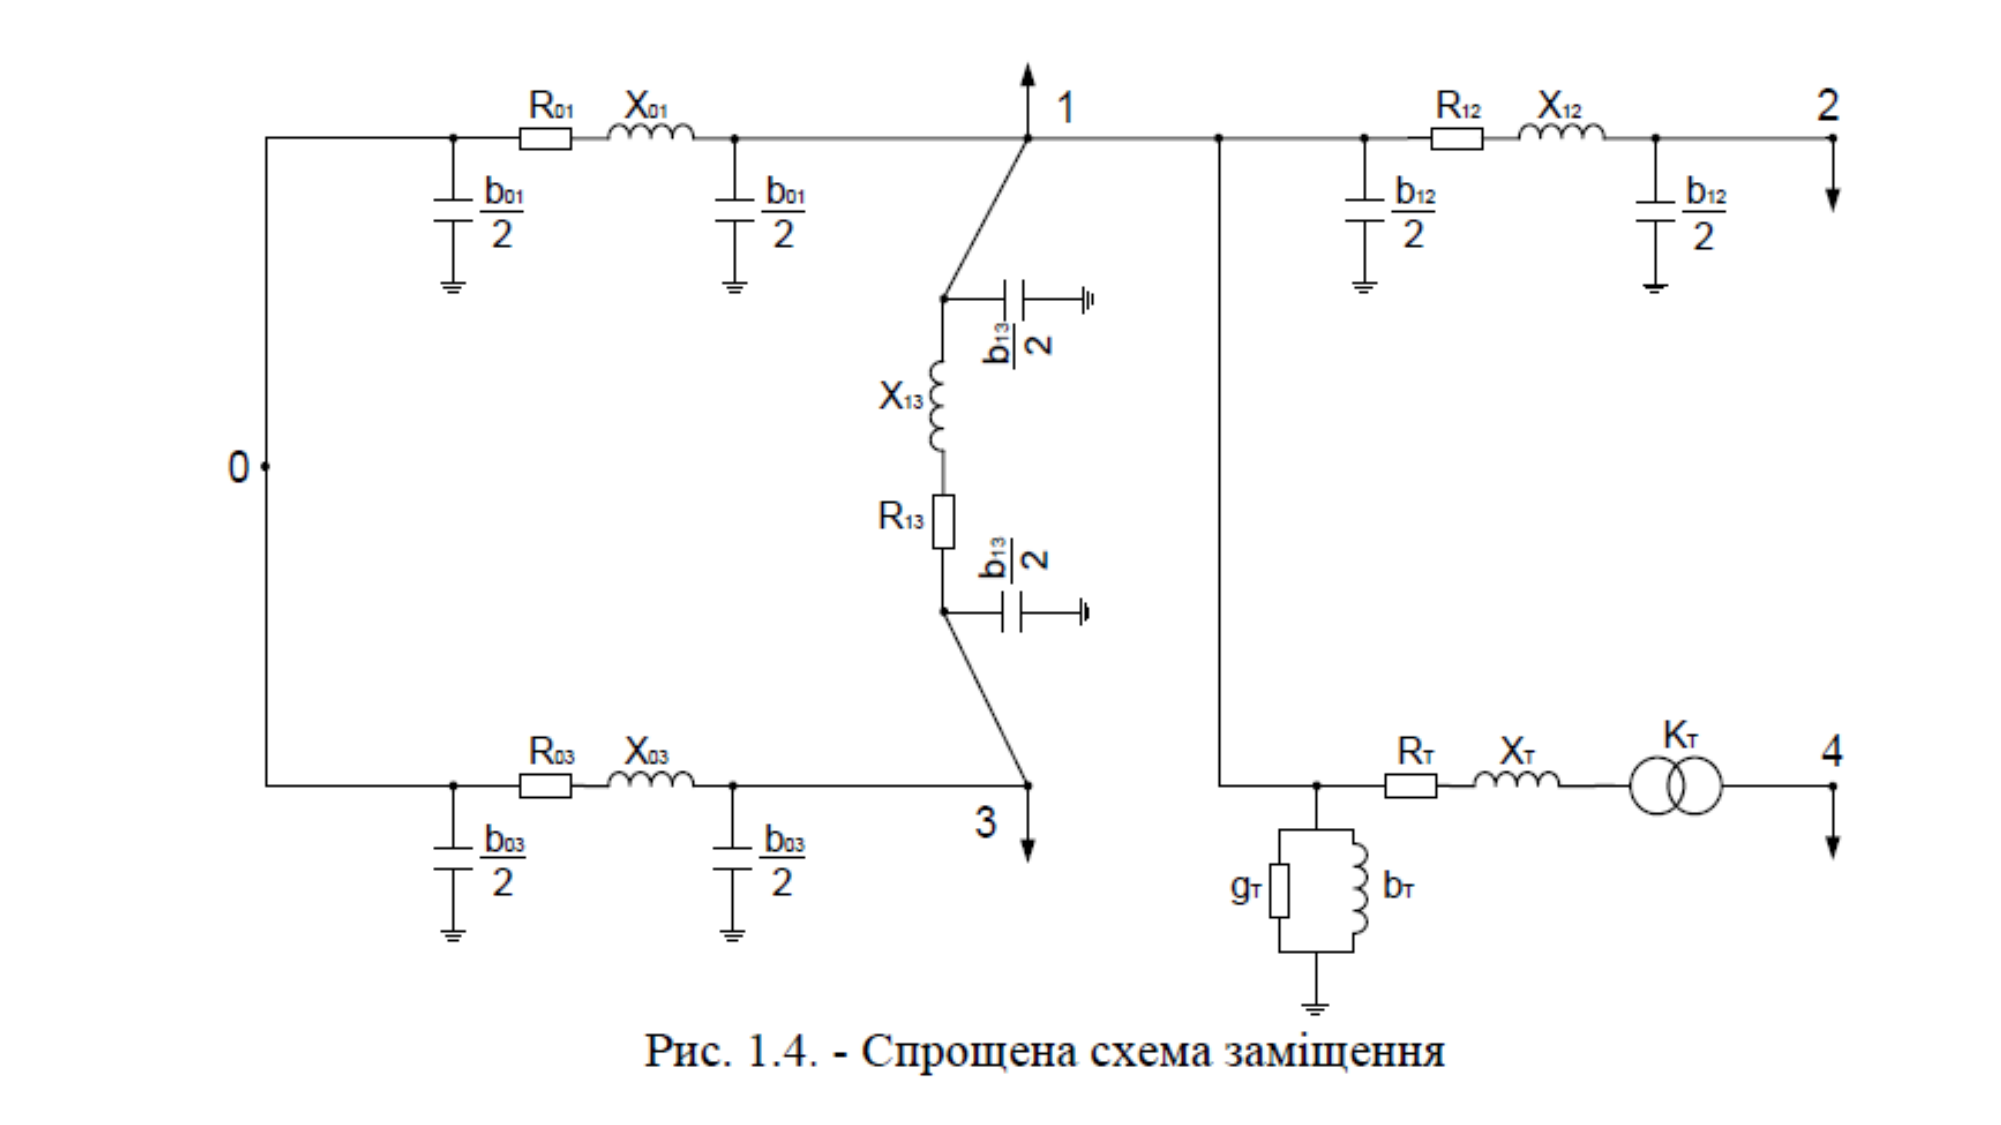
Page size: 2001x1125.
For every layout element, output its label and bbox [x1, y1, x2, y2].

picture [192, 37, 1877, 1087]
